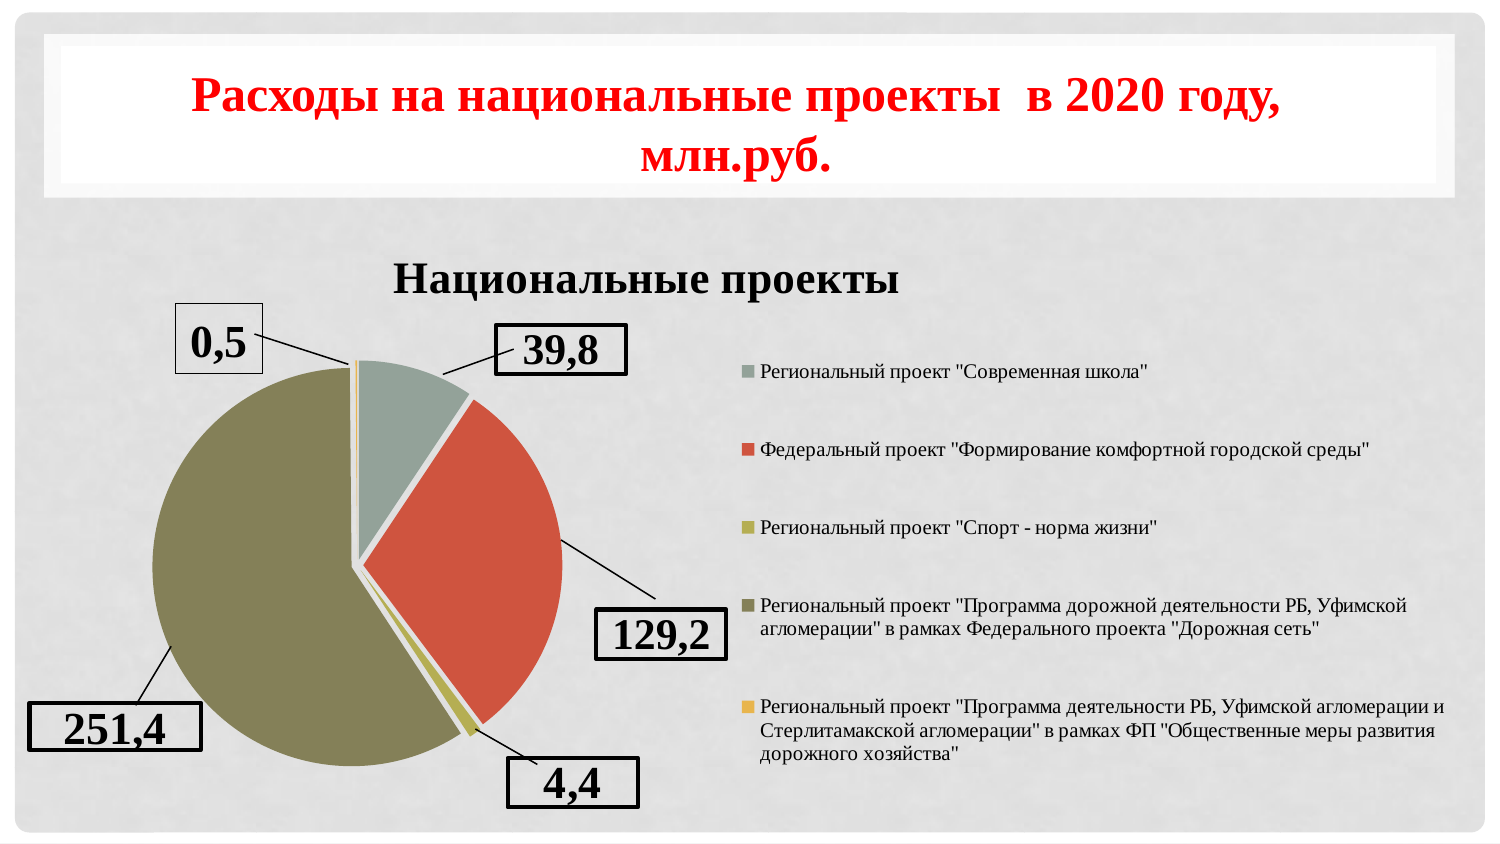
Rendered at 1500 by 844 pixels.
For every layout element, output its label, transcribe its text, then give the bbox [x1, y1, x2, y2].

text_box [475, 728, 538, 765]
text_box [560, 539, 656, 600]
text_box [254, 333, 349, 365]
chart [0, 238, 1465, 842]
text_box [135, 645, 172, 706]
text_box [442, 348, 514, 375]
text_box Расходы на национальные проекты в 2020 году, млн.руб. [80, 54, 1392, 190]
